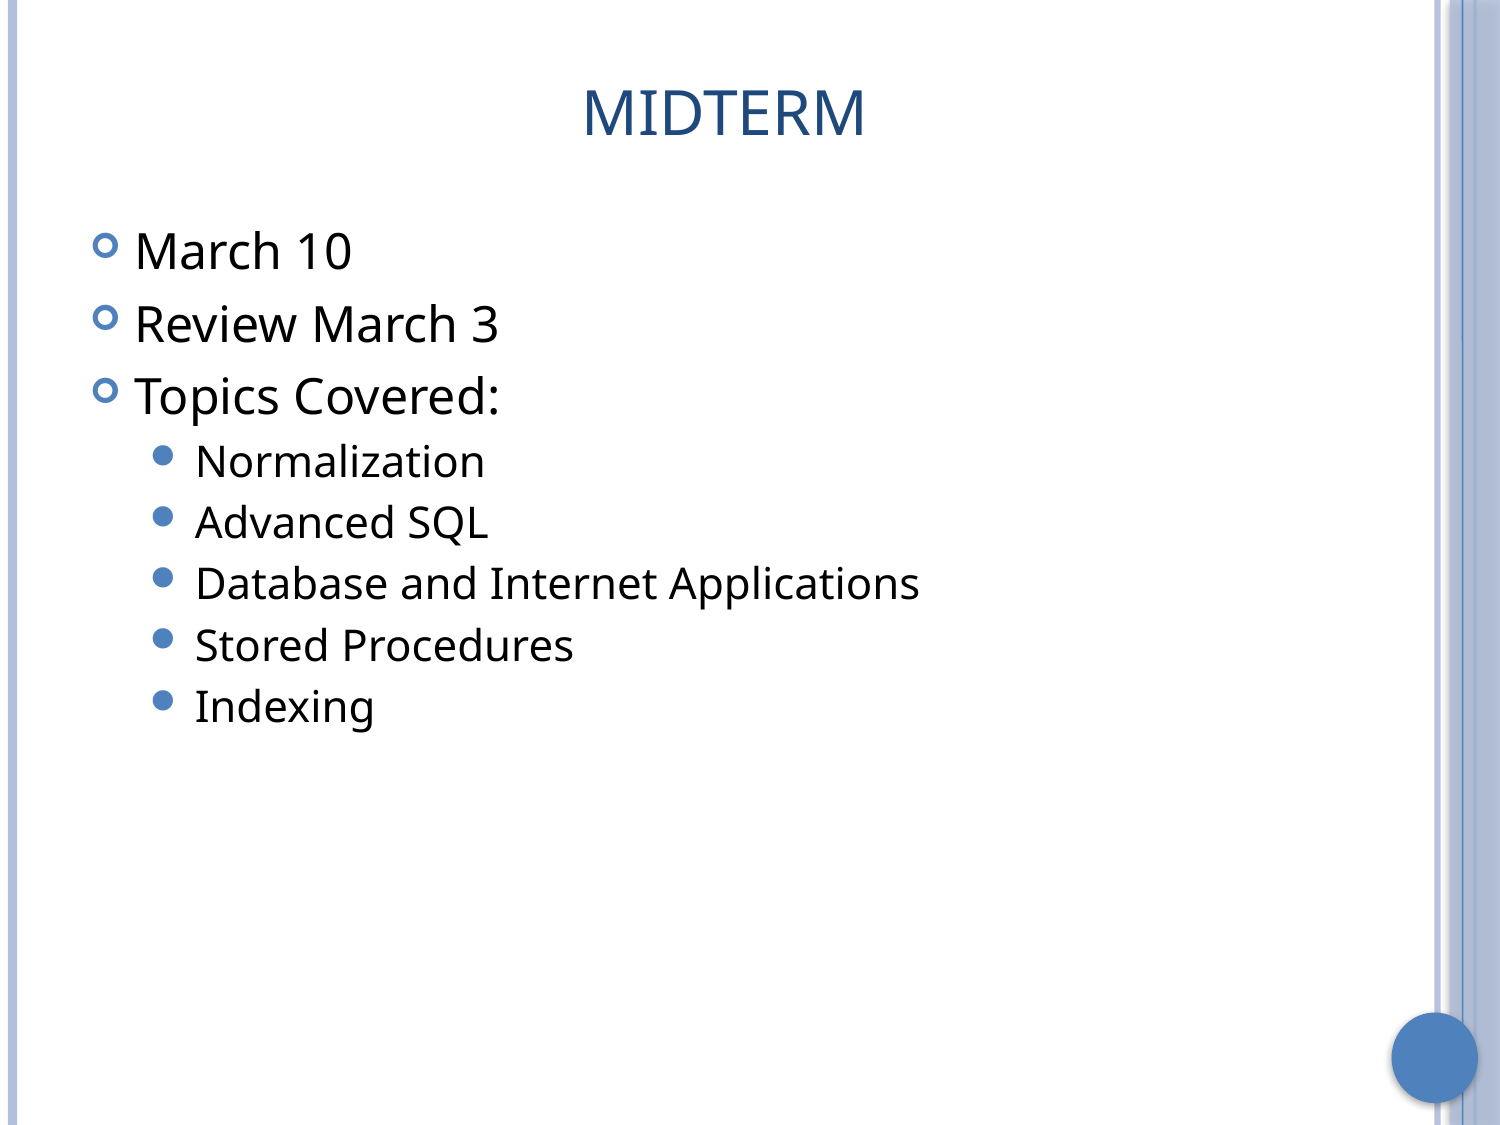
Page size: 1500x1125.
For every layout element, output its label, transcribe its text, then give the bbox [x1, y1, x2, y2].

title Midterm [75, 45, 1375, 175]
list March 10 Review March 3 Topics Covered: Normalization Advanced SQL Database and Internet Applications Stored Procedures Indexing [75, 212, 1375, 1062]
